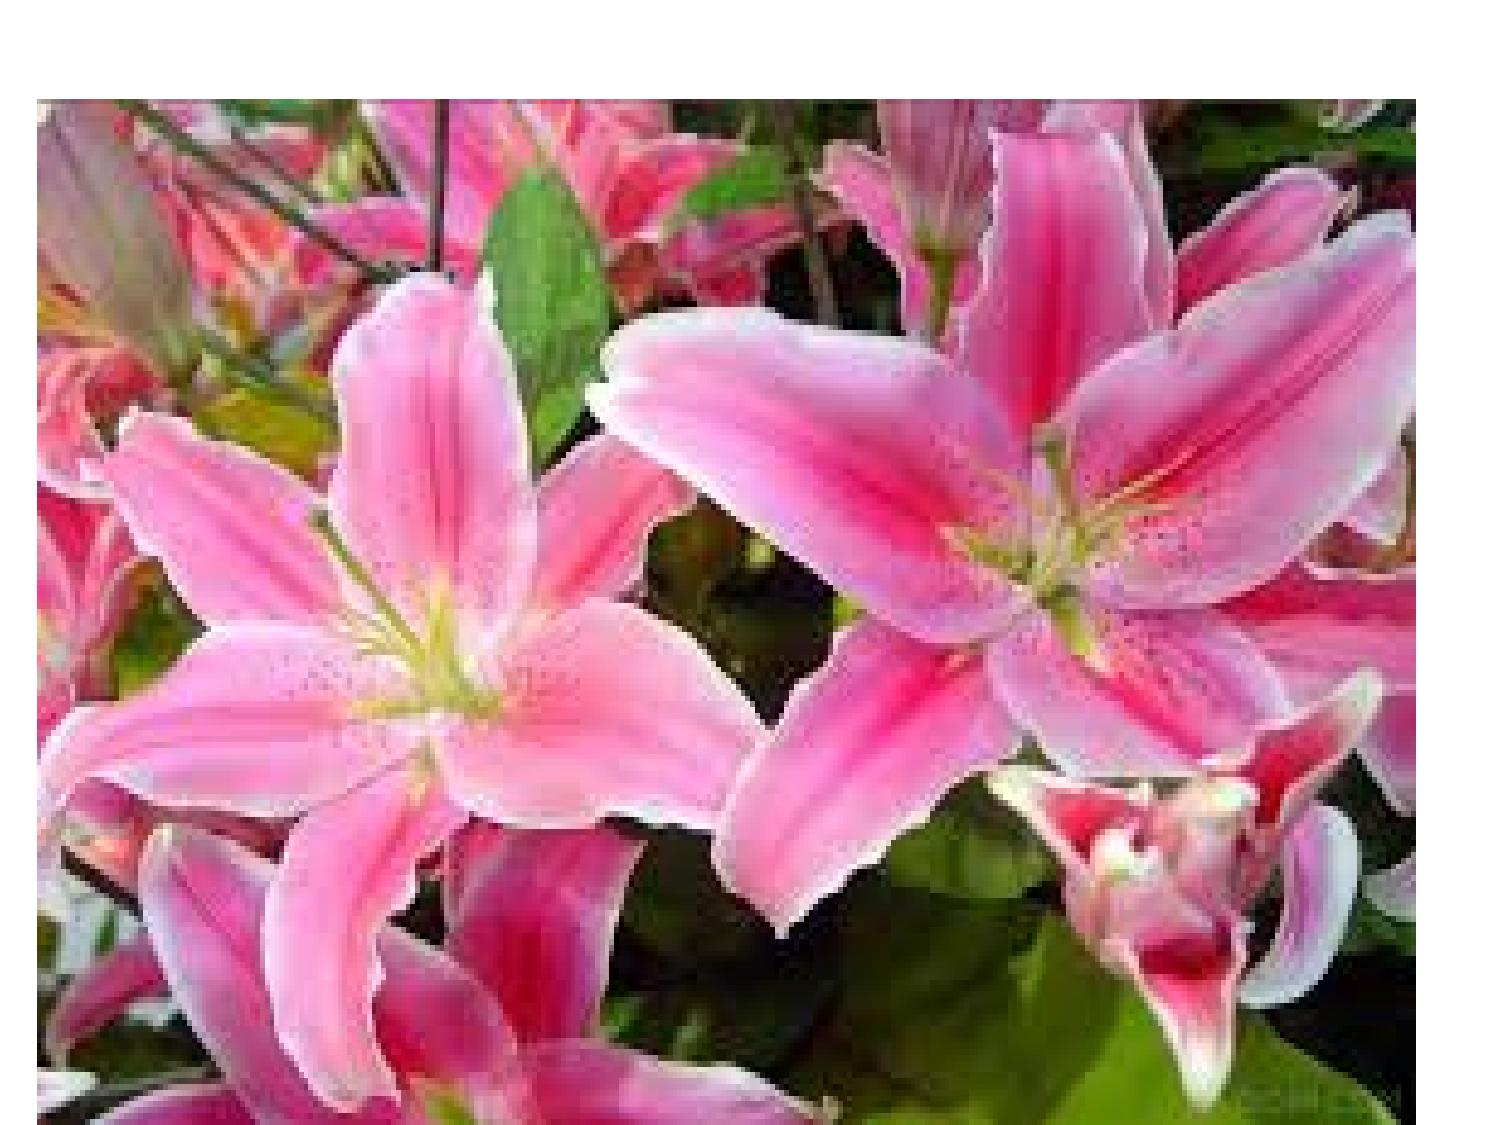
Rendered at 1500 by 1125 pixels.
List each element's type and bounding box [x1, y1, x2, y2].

picture [37, 99, 1416, 1125]
